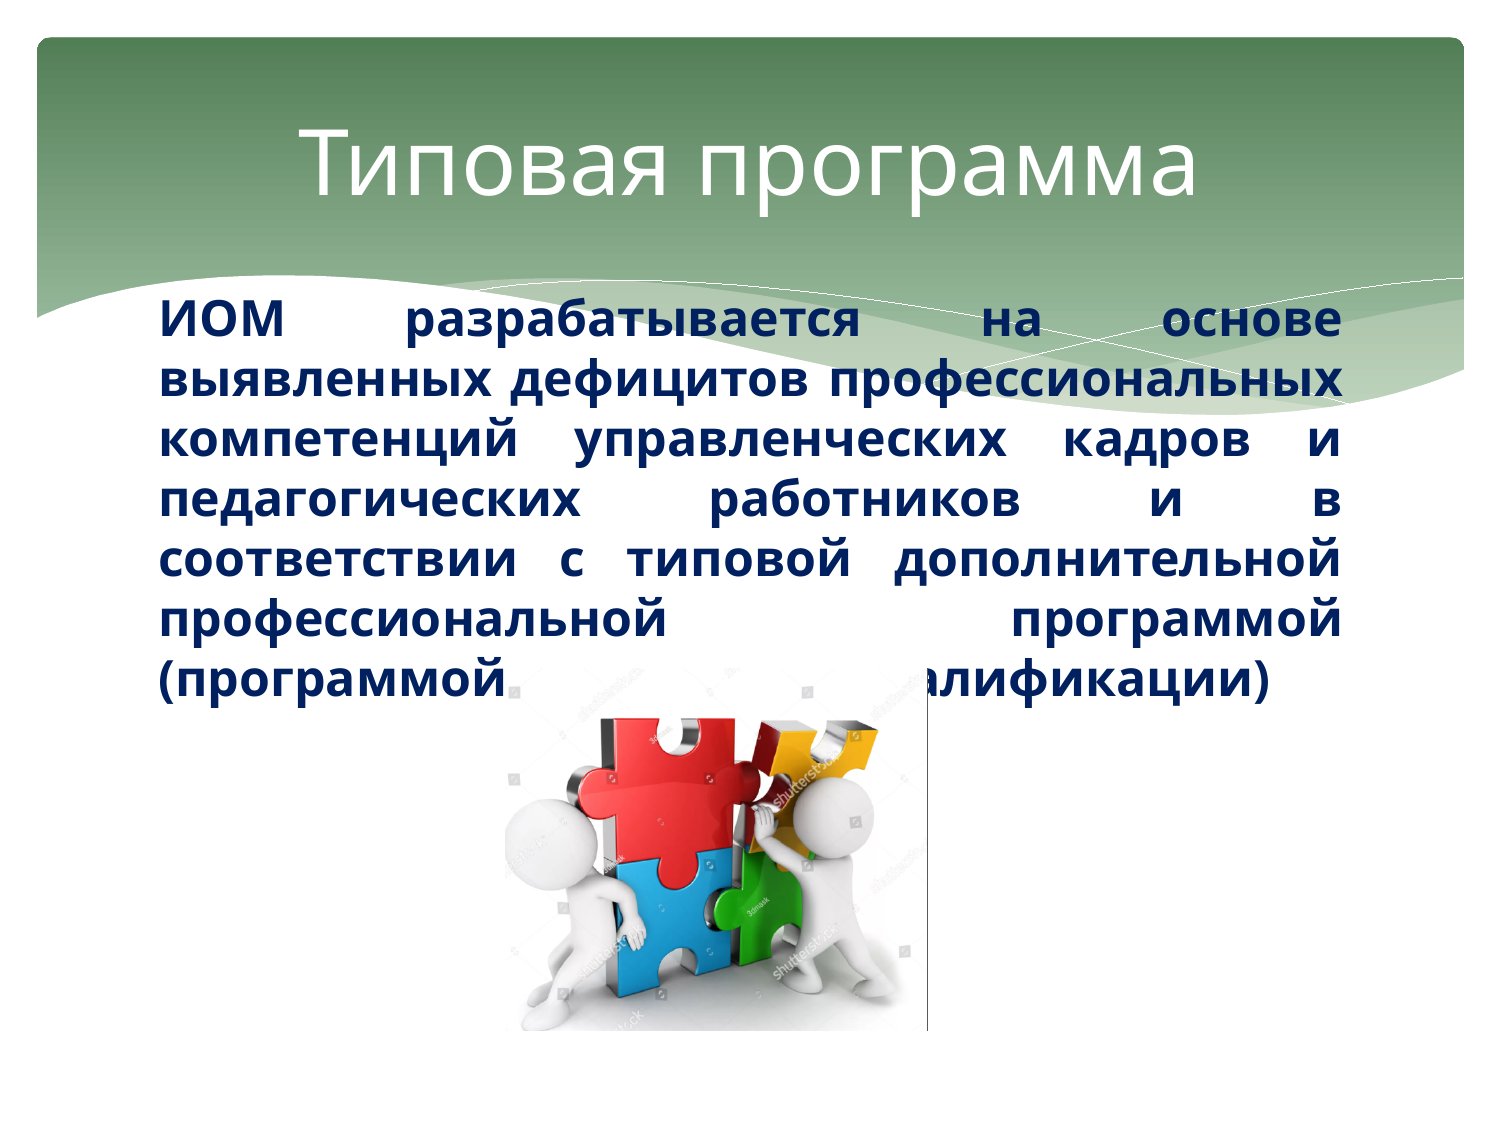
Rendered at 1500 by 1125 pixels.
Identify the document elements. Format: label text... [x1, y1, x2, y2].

picture [505, 668, 928, 1031]
title Типовая программа [75, 55, 1425, 261]
list ИОМ разрабатывается на основе выявленных дефицитов профессиональных компетенций управленческих кадров и педагогических работников и в соответствии с типовой дополнительной профессиональной программой (программой повышения квалификации) [143, 278, 1359, 1005]
